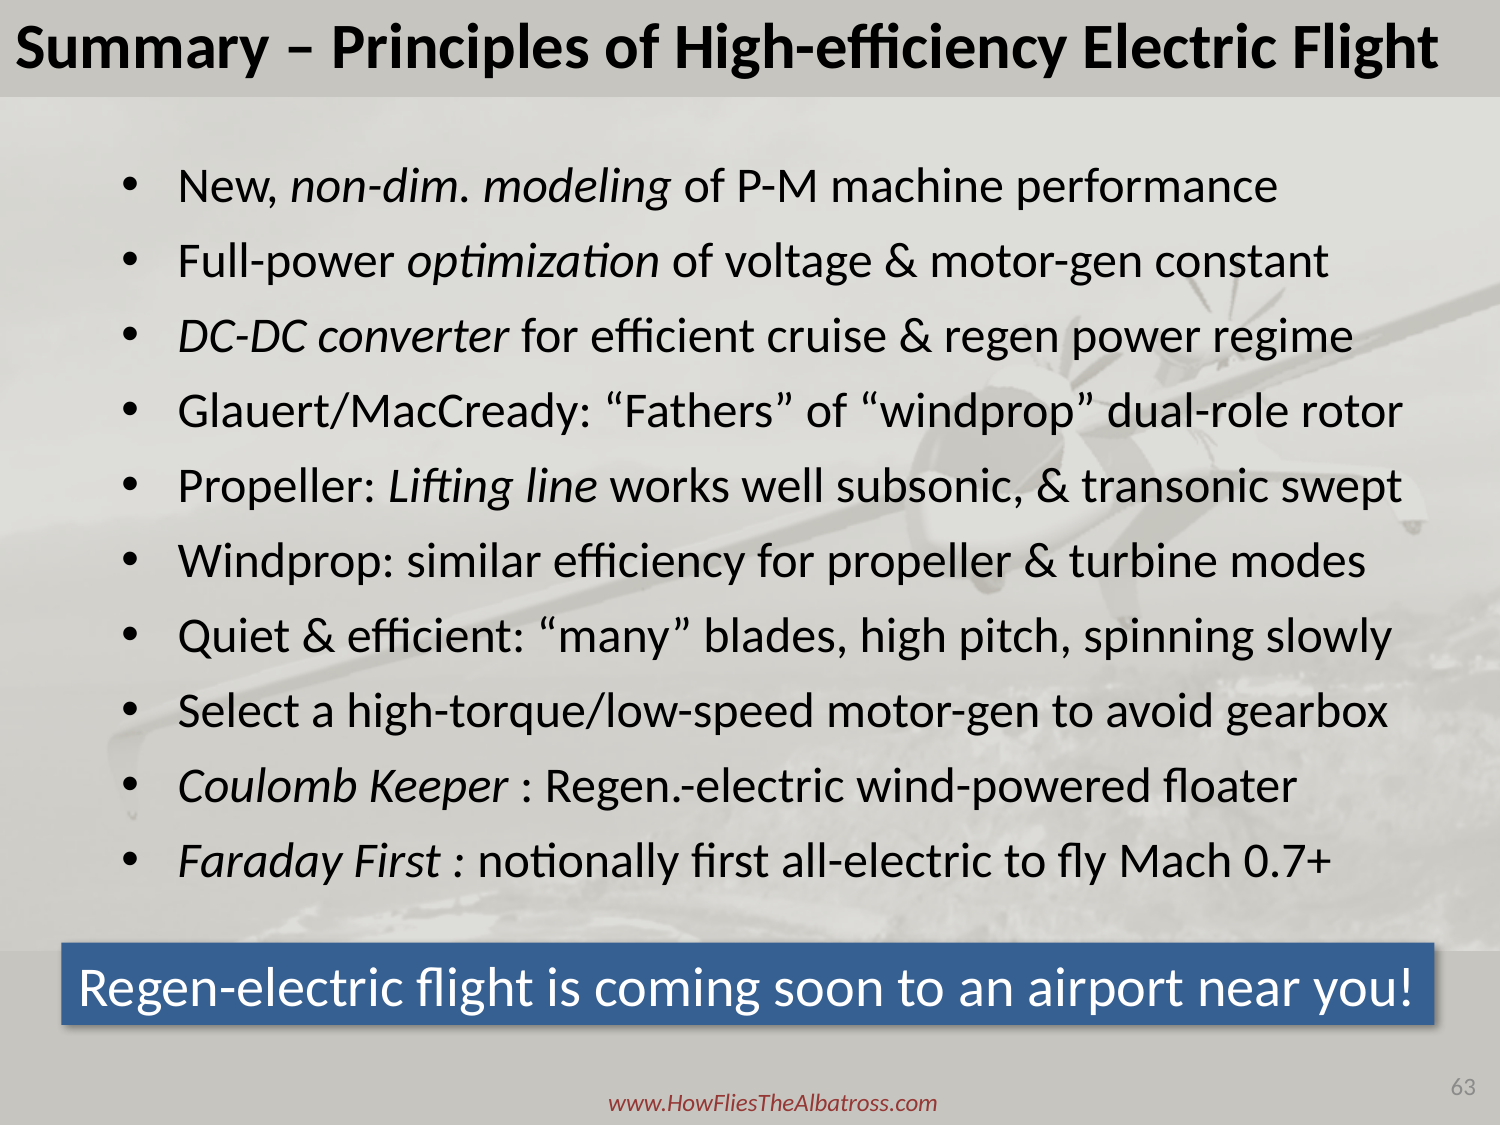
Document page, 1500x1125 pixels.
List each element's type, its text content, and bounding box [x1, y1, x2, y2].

slide_number 63 [1141, 1055, 1492, 1115]
title Summary – Principles of High-efficiency Electric Flight [0, 0, 1500, 89]
text_box Regen-electric flight is coming soon to an airport near you! [61, 958, 1435, 1025]
picture [0, 97, 1500, 951]
